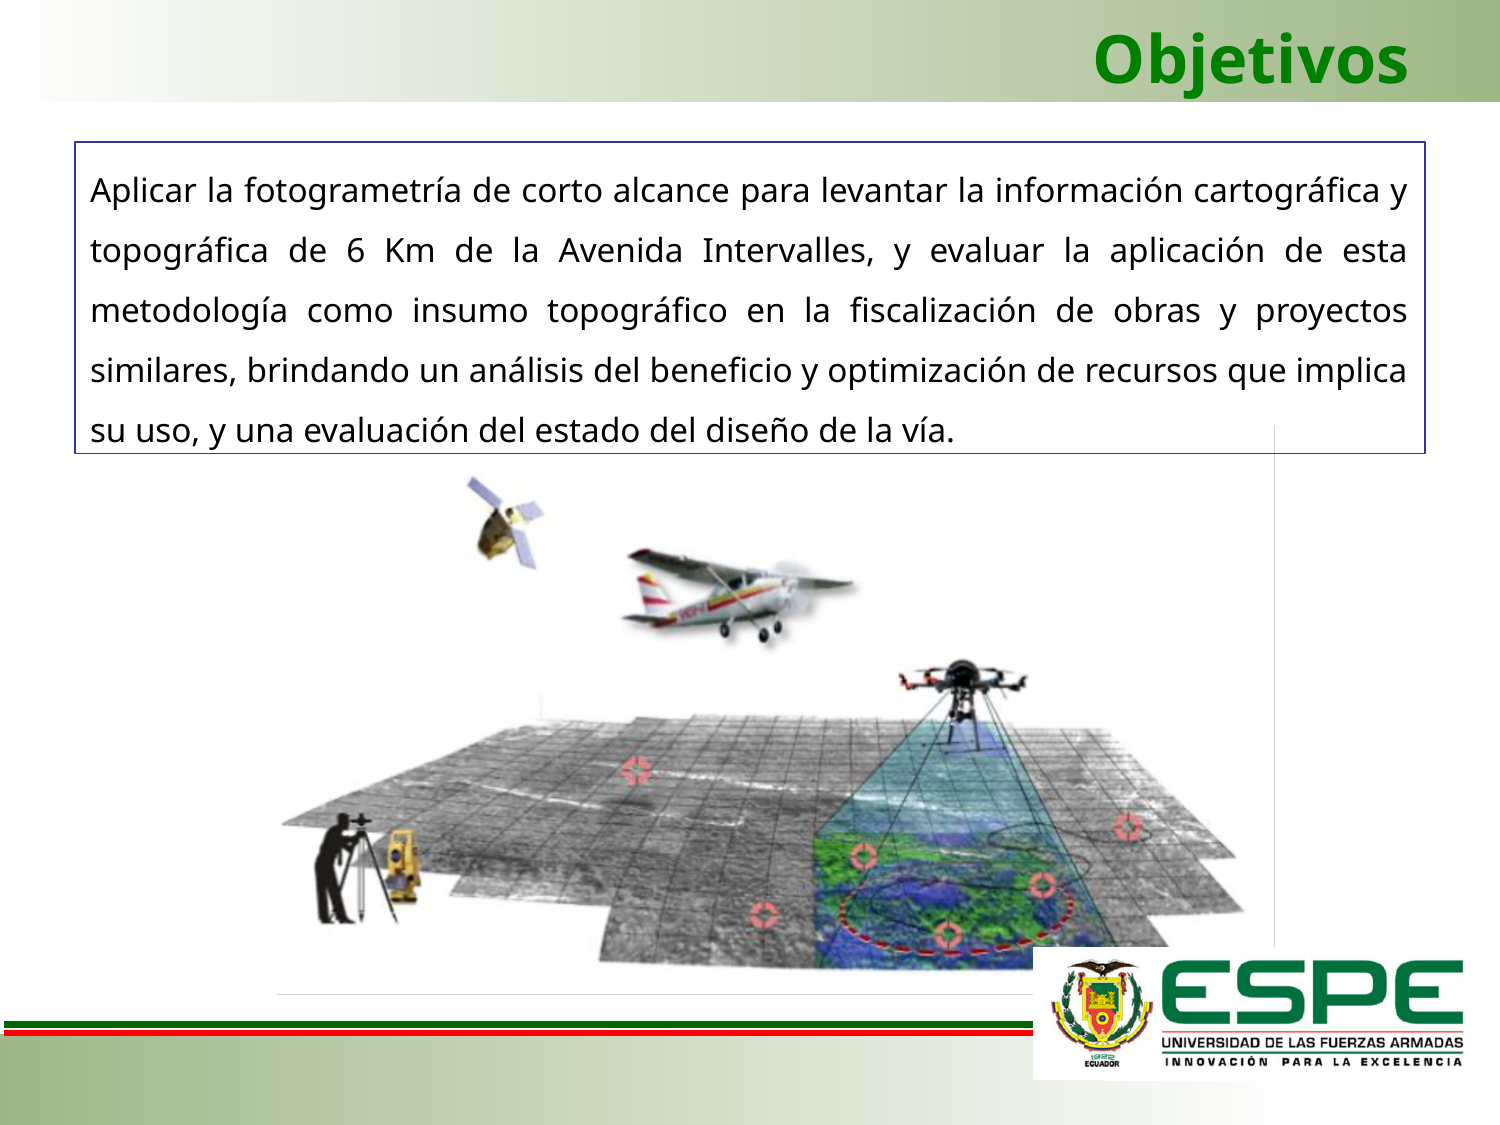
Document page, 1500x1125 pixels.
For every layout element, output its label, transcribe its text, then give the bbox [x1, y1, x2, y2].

list Aplicar la fotogrametría de corto alcance para levantar la información cartográfica y topográfica de 6 Km de la Avenida Intervalles, y evaluar la aplicación de esta metodología como insumo topográfico en la fiscalización de obras y proyectos similares, brindando un análisis del beneficio y optimización de recursos que implica su uso, y una evaluación del estado del diseño de la vía. [75, 141, 1425, 454]
title Objetivos [75, 9, 1425, 112]
picture [277, 425, 1483, 1081]
